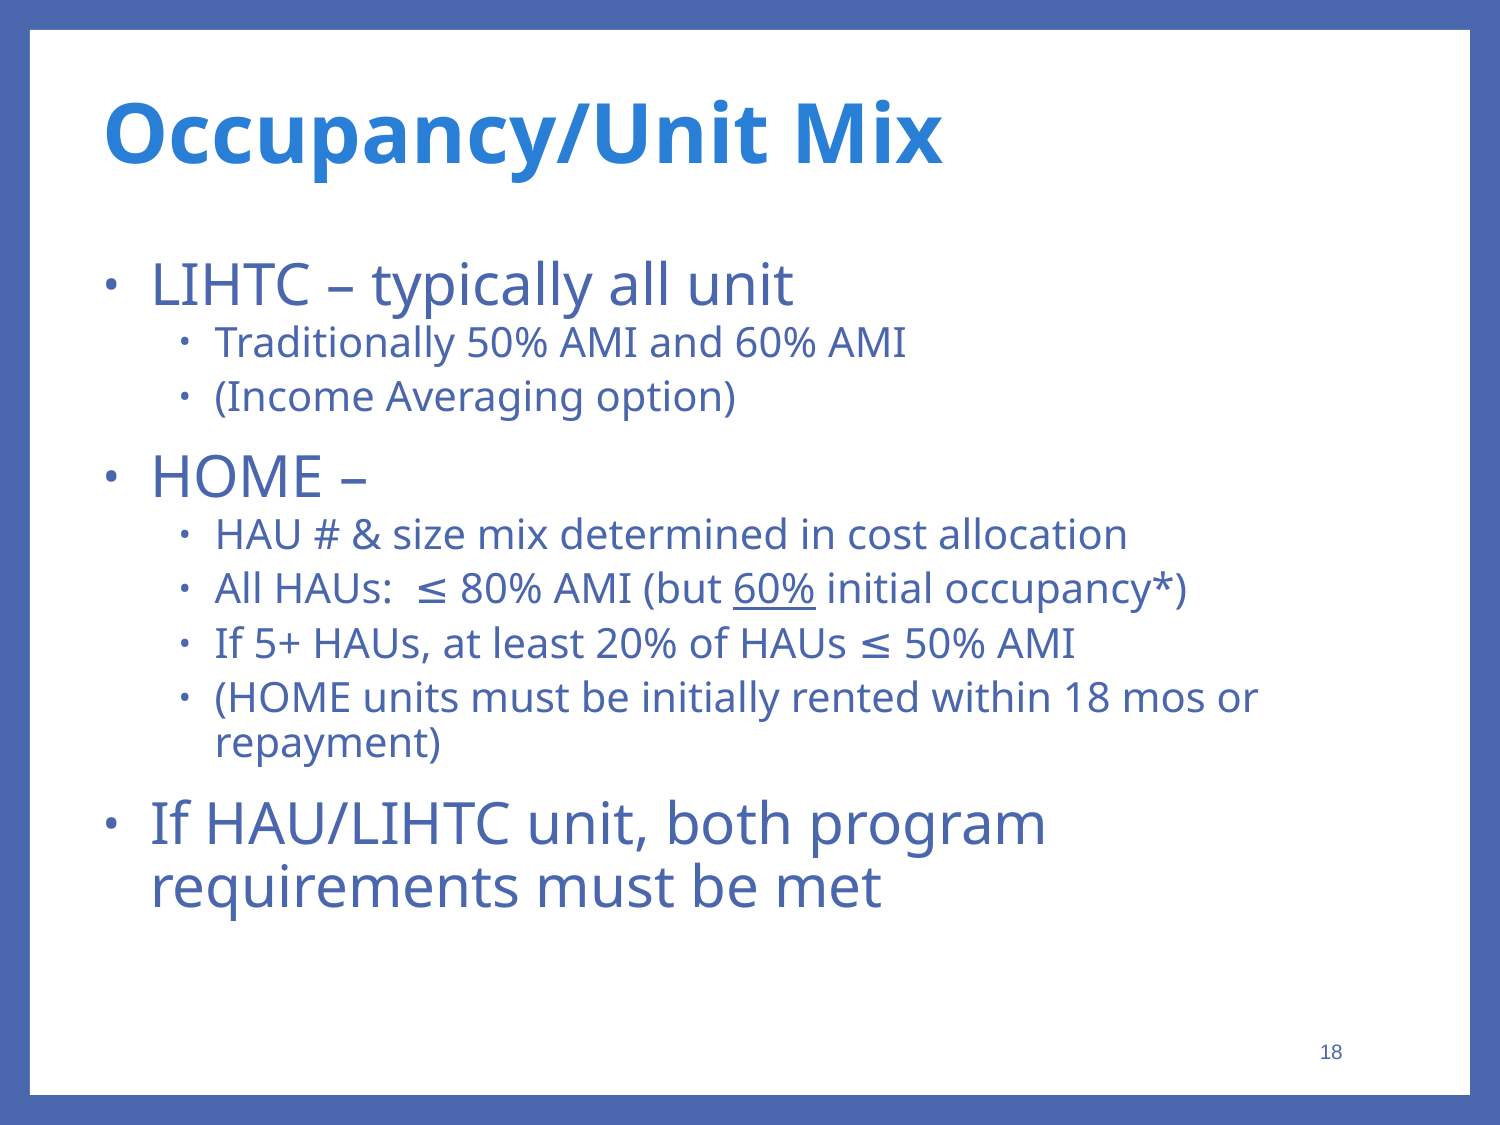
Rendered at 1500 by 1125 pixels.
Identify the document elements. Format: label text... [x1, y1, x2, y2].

title Occupancy/Unit Mix [87, 24, 1413, 247]
slide_number 18 [1147, 1020, 1358, 1081]
list LIHTC – typically all unit Traditionally 50% AMI and 60% AMI (Income Averaging option) HOME – HAU # & size mix determined in cost allocation All HAUs: ≤ 80% AMI (but 60% initial occupancy*) If 5+ HAUs, at least 20% of HAUs ≤ 50% AMI (HOME units must be initially rented within 18 mos or repayment) If HAU/LIHTC unit, both program requirements must be met [87, 247, 1413, 1021]
